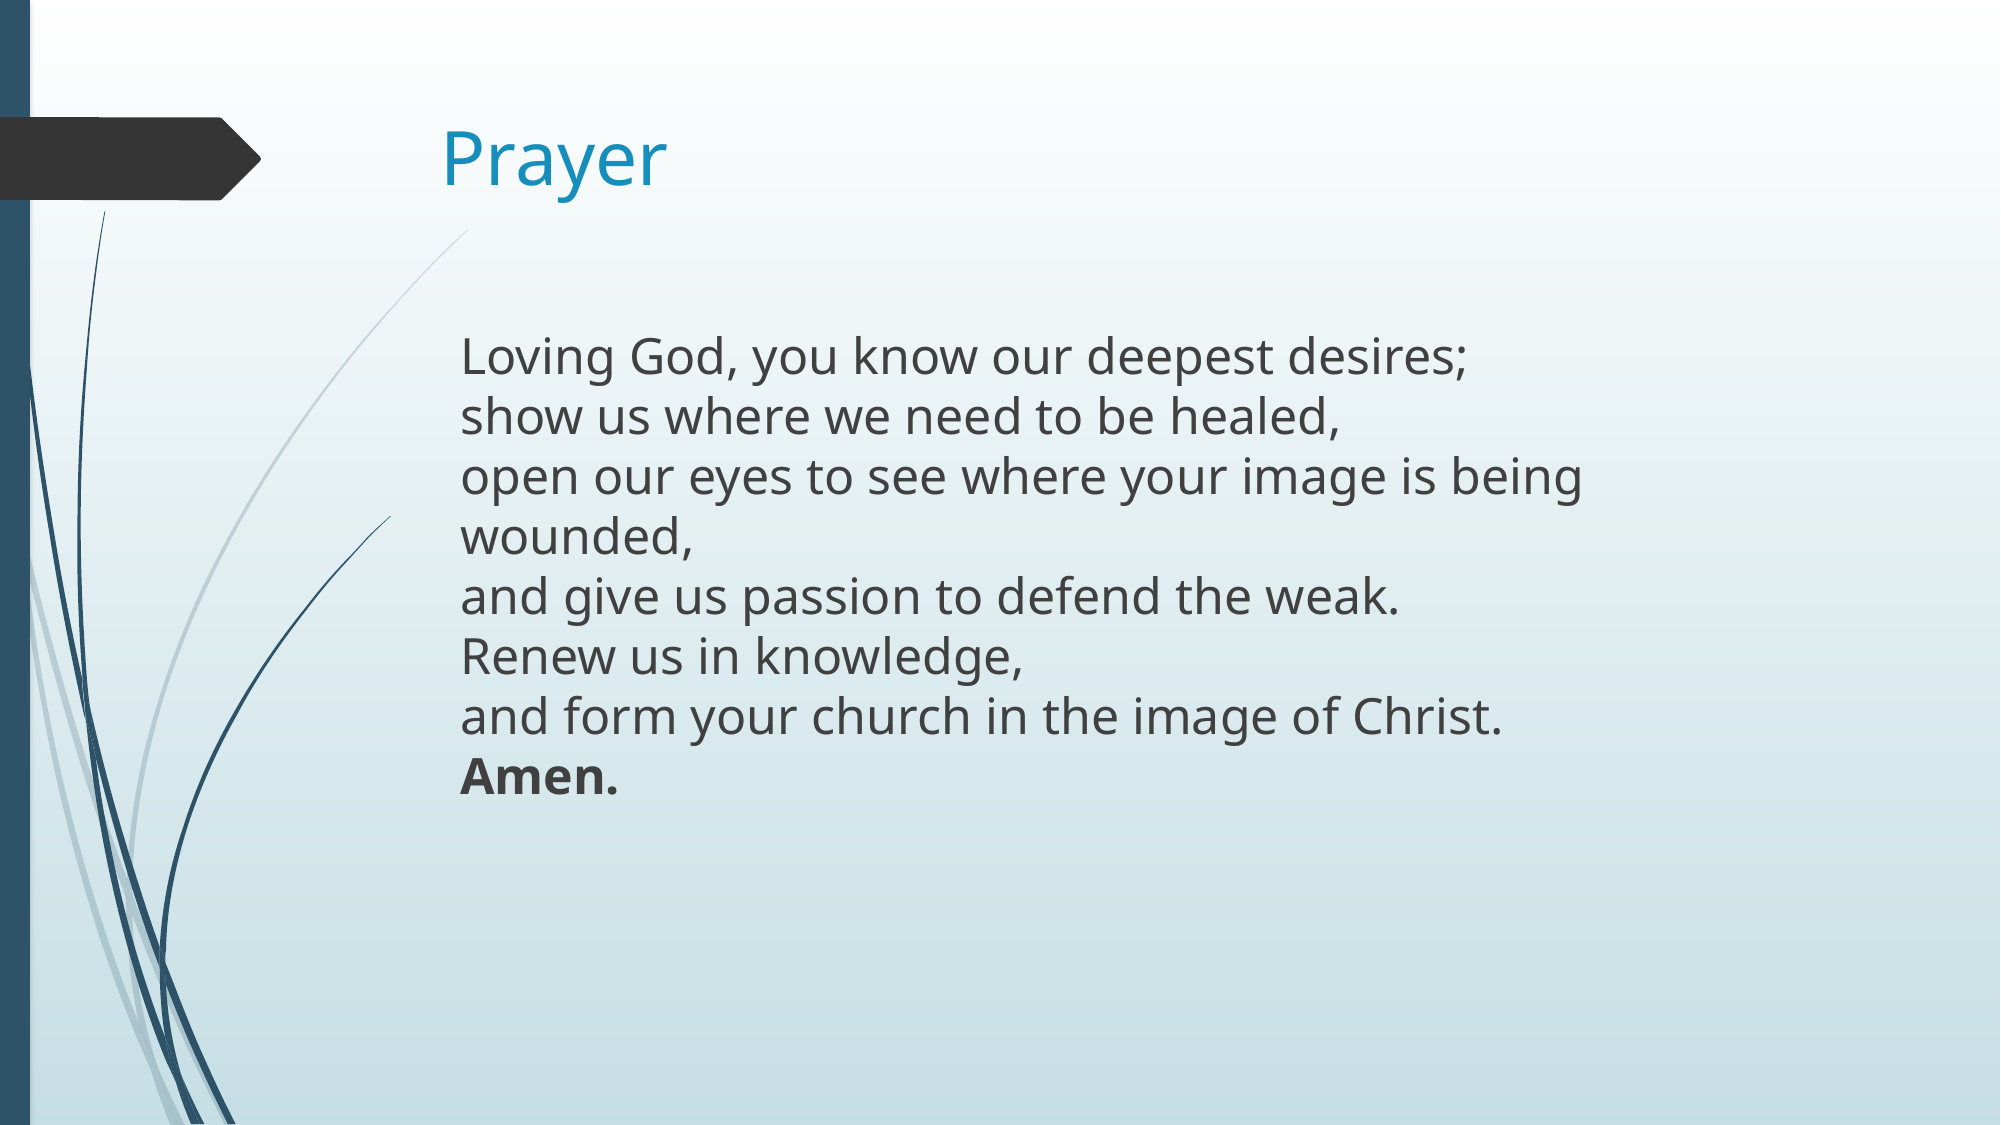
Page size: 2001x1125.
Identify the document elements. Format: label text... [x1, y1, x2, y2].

list Loving God, you know our deepest desires; show us where we need to be healed, open our eyes to see where your image is being wounded, and give us passion to defend the weak. Renew us in knowledge, and form your church in the image of Christ. Amen. [445, 250, 1688, 969]
title Prayer [425, 102, 1888, 218]
